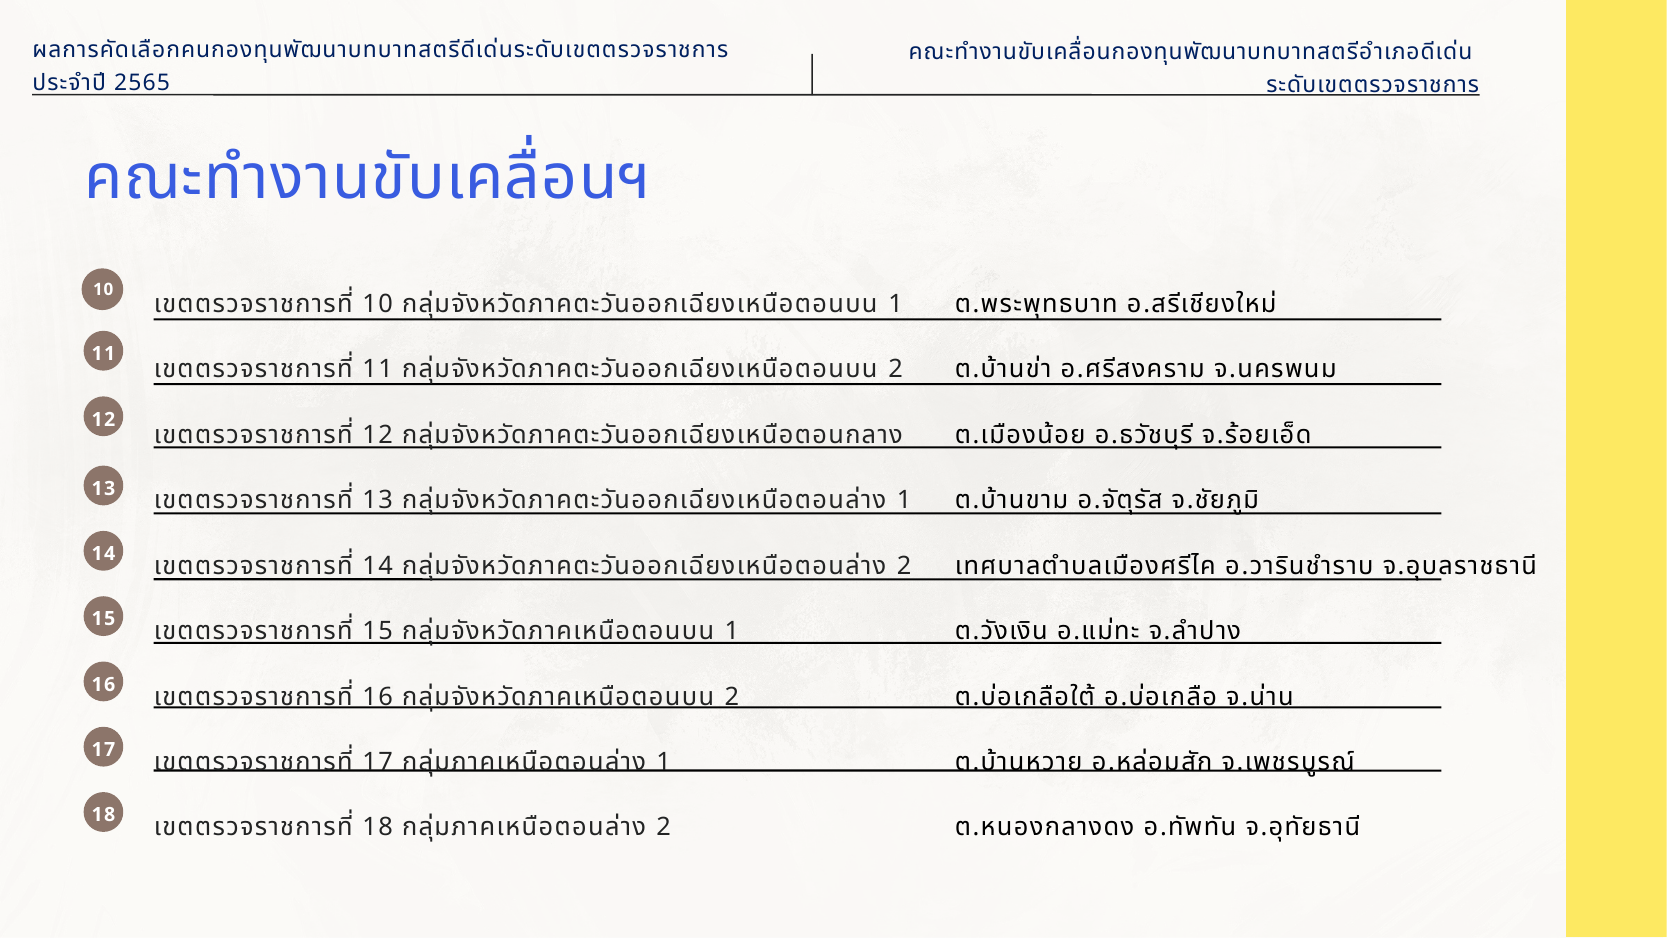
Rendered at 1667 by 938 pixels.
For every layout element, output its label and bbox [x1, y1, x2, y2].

text_box [1566, 0, 1667, 938]
text_box [69, 252, 1442, 905]
picture [0, 0, 1566, 938]
